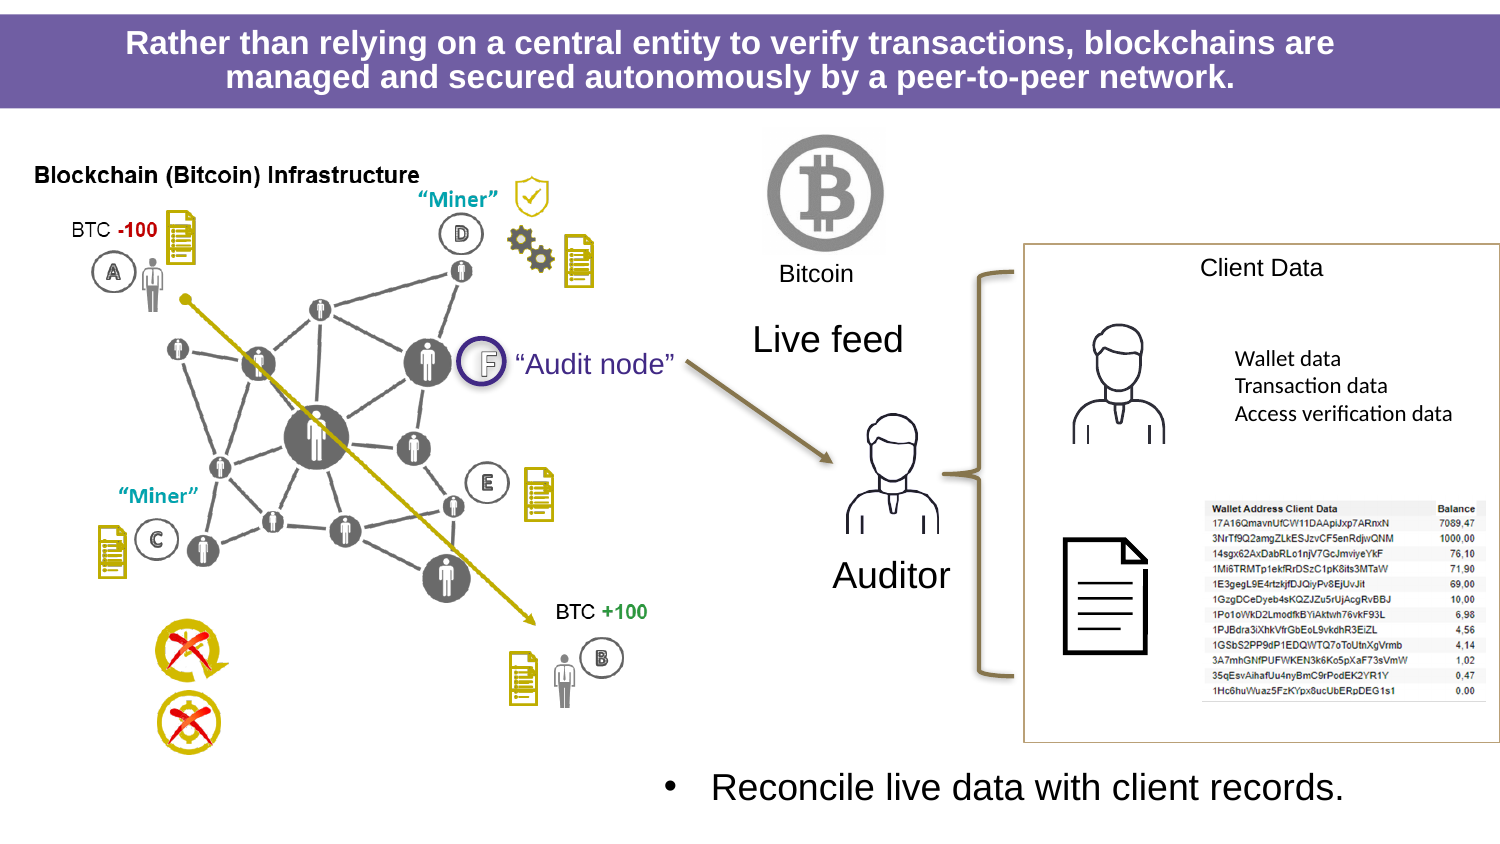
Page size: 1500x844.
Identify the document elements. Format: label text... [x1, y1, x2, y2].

text_box Client Data [1022, 242, 1500, 745]
picture [1202, 495, 1486, 703]
text_box [944, 269, 1015, 679]
text_box Reconcile live data with client records. [649, 755, 1400, 816]
text_box Wallet data Transaction data Access verification data [1219, 336, 1469, 434]
text_box [1062, 537, 1148, 656]
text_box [754, 127, 887, 289]
text_box Live feed [737, 307, 920, 368]
text_box Auditor [817, 543, 966, 604]
picture [1072, 323, 1166, 445]
text_box Rather than relying on a central entity to verify transactions, blockchains are managed and secured autonomously by a peer-to-peer network. [0, 14, 1500, 109]
picture [19, 153, 696, 781]
picture [845, 413, 940, 535]
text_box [685, 360, 834, 465]
